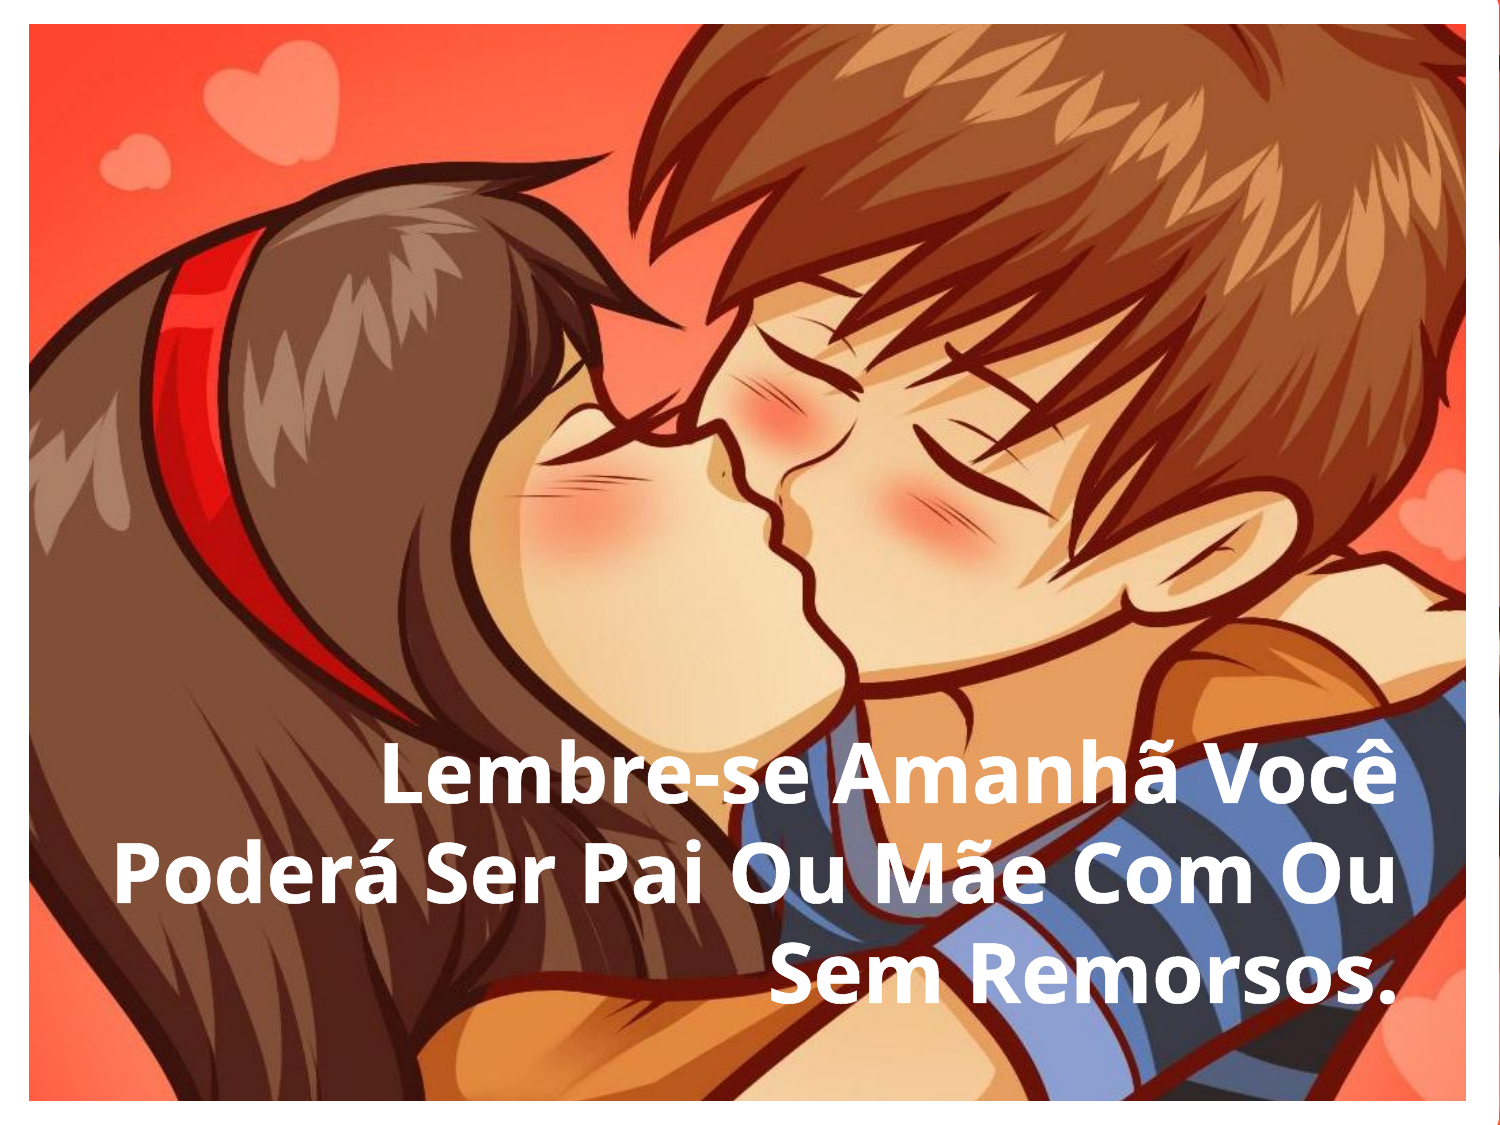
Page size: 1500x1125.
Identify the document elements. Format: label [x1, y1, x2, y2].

text_box [10, 5, 1484, 1120]
picture [0, 0, 1500, 1125]
